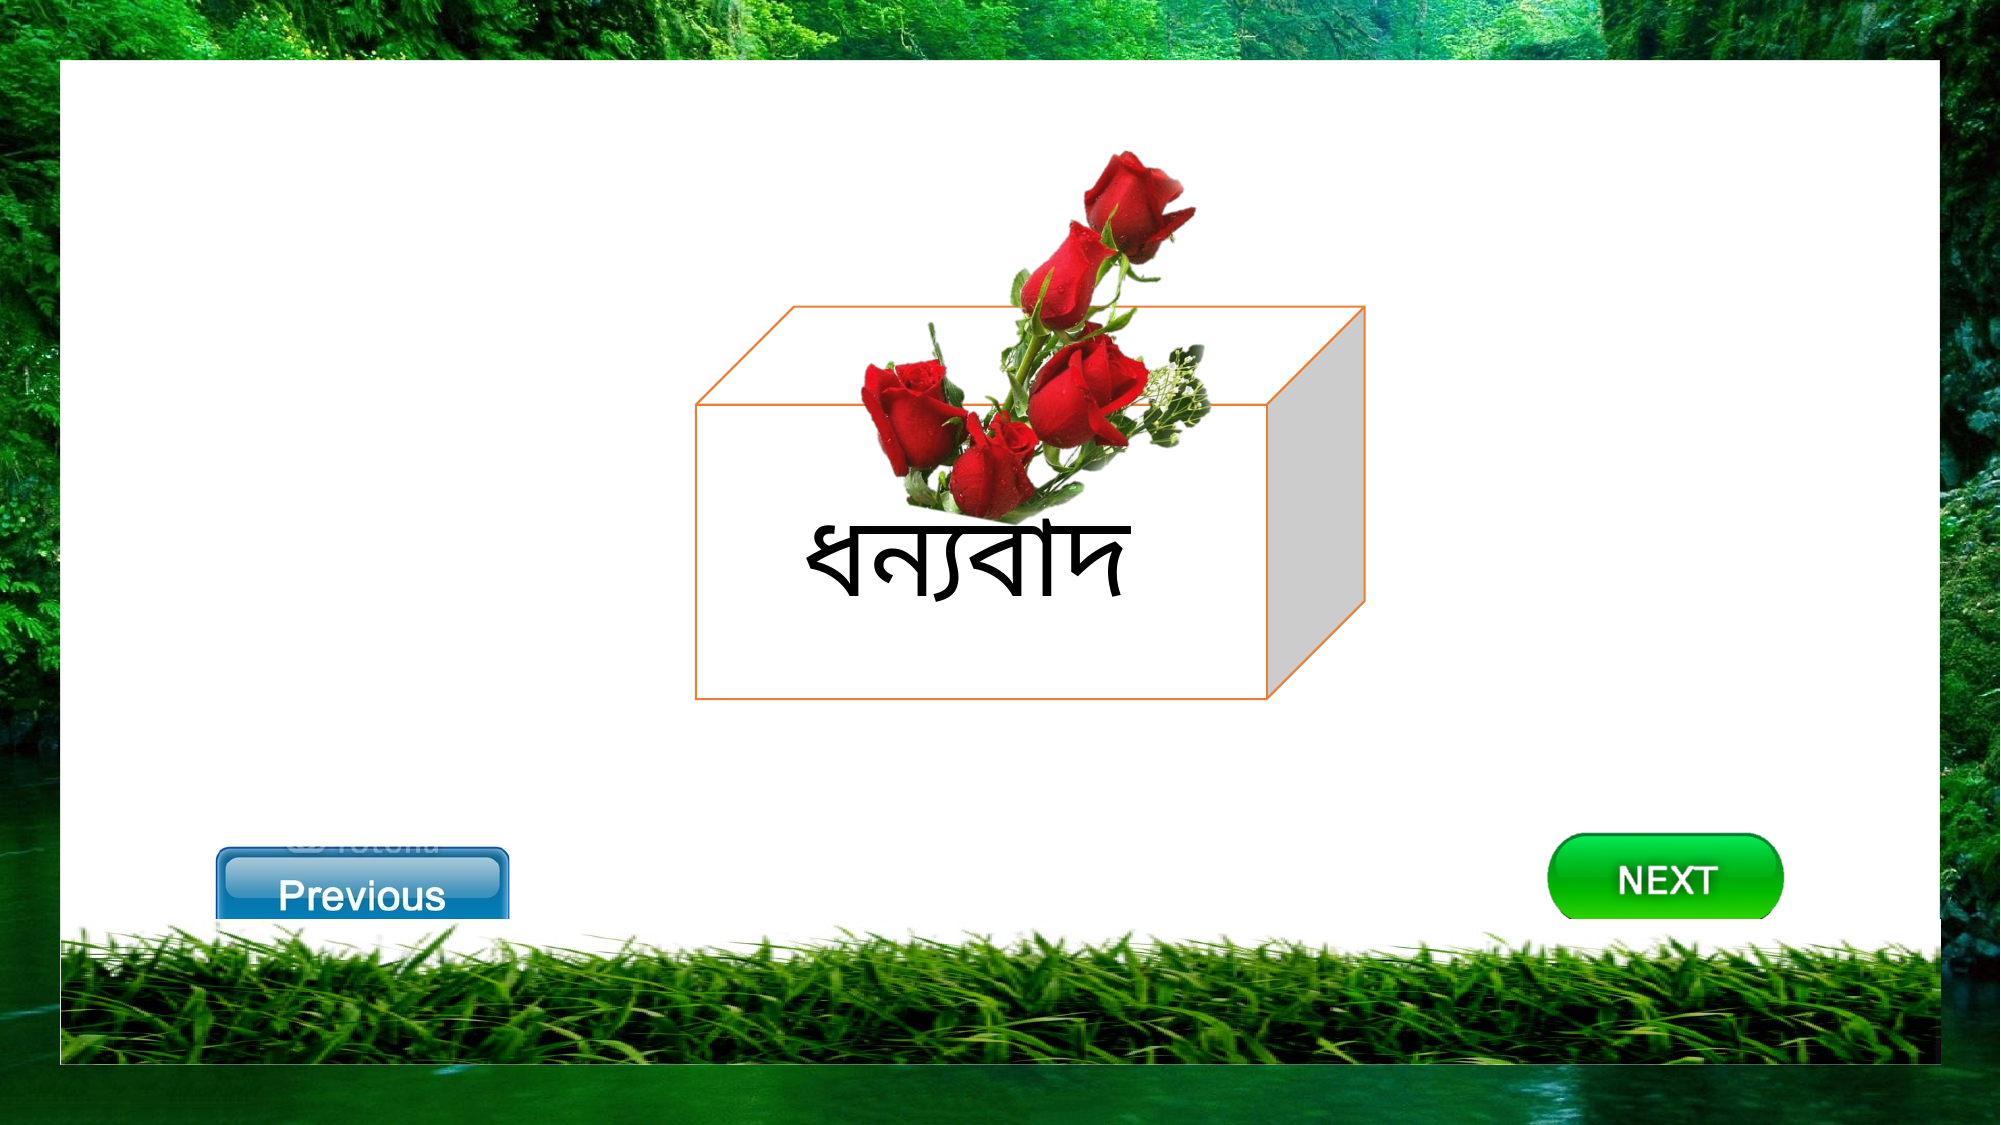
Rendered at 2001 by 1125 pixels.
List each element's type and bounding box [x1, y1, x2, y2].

picture [0, 0, 2000, 1125]
text_box [695, 130, 1365, 699]
